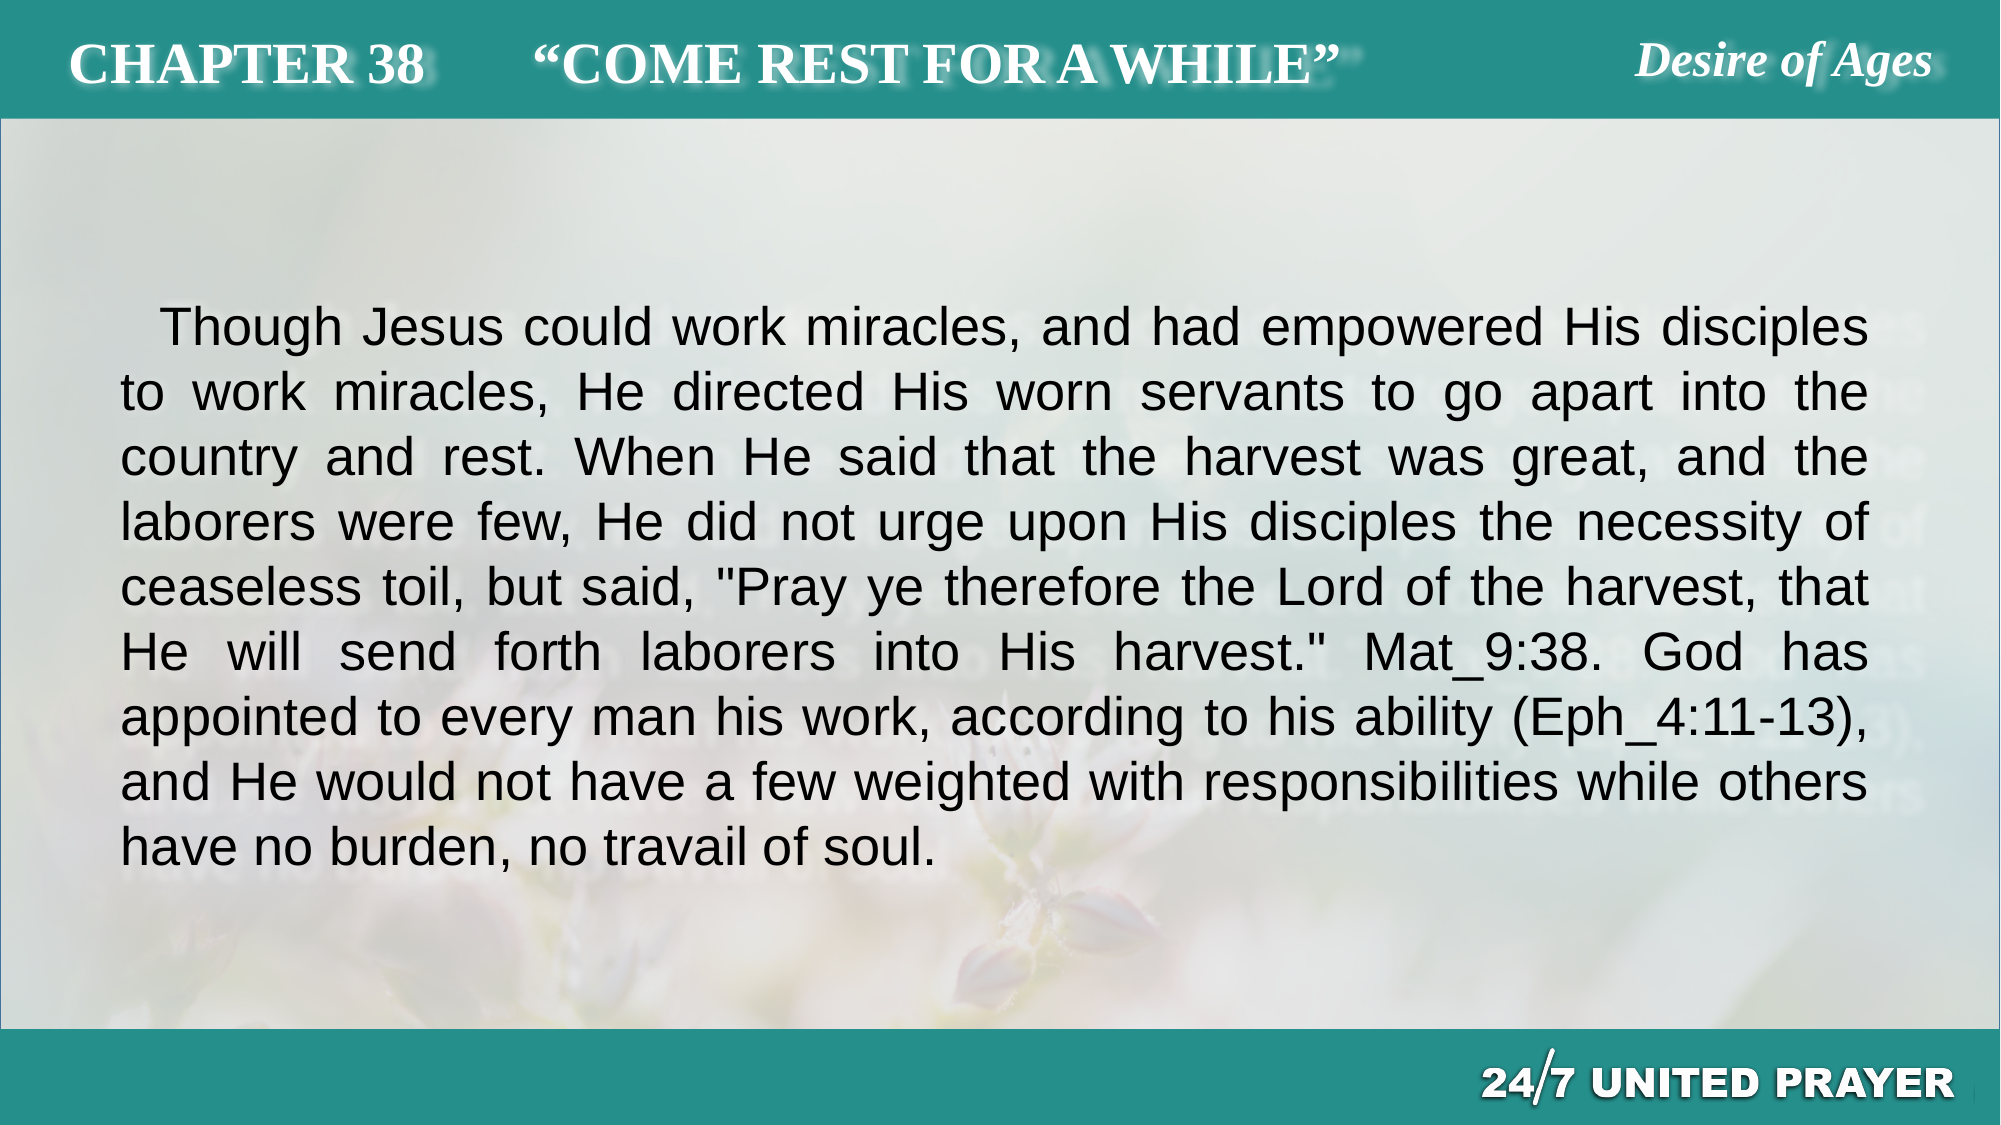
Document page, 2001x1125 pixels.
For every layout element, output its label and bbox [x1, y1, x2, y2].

text_box [496, 7, 1378, 121]
picture [1455, 1005, 1975, 1125]
text_box [0, 0, 2000, 1125]
